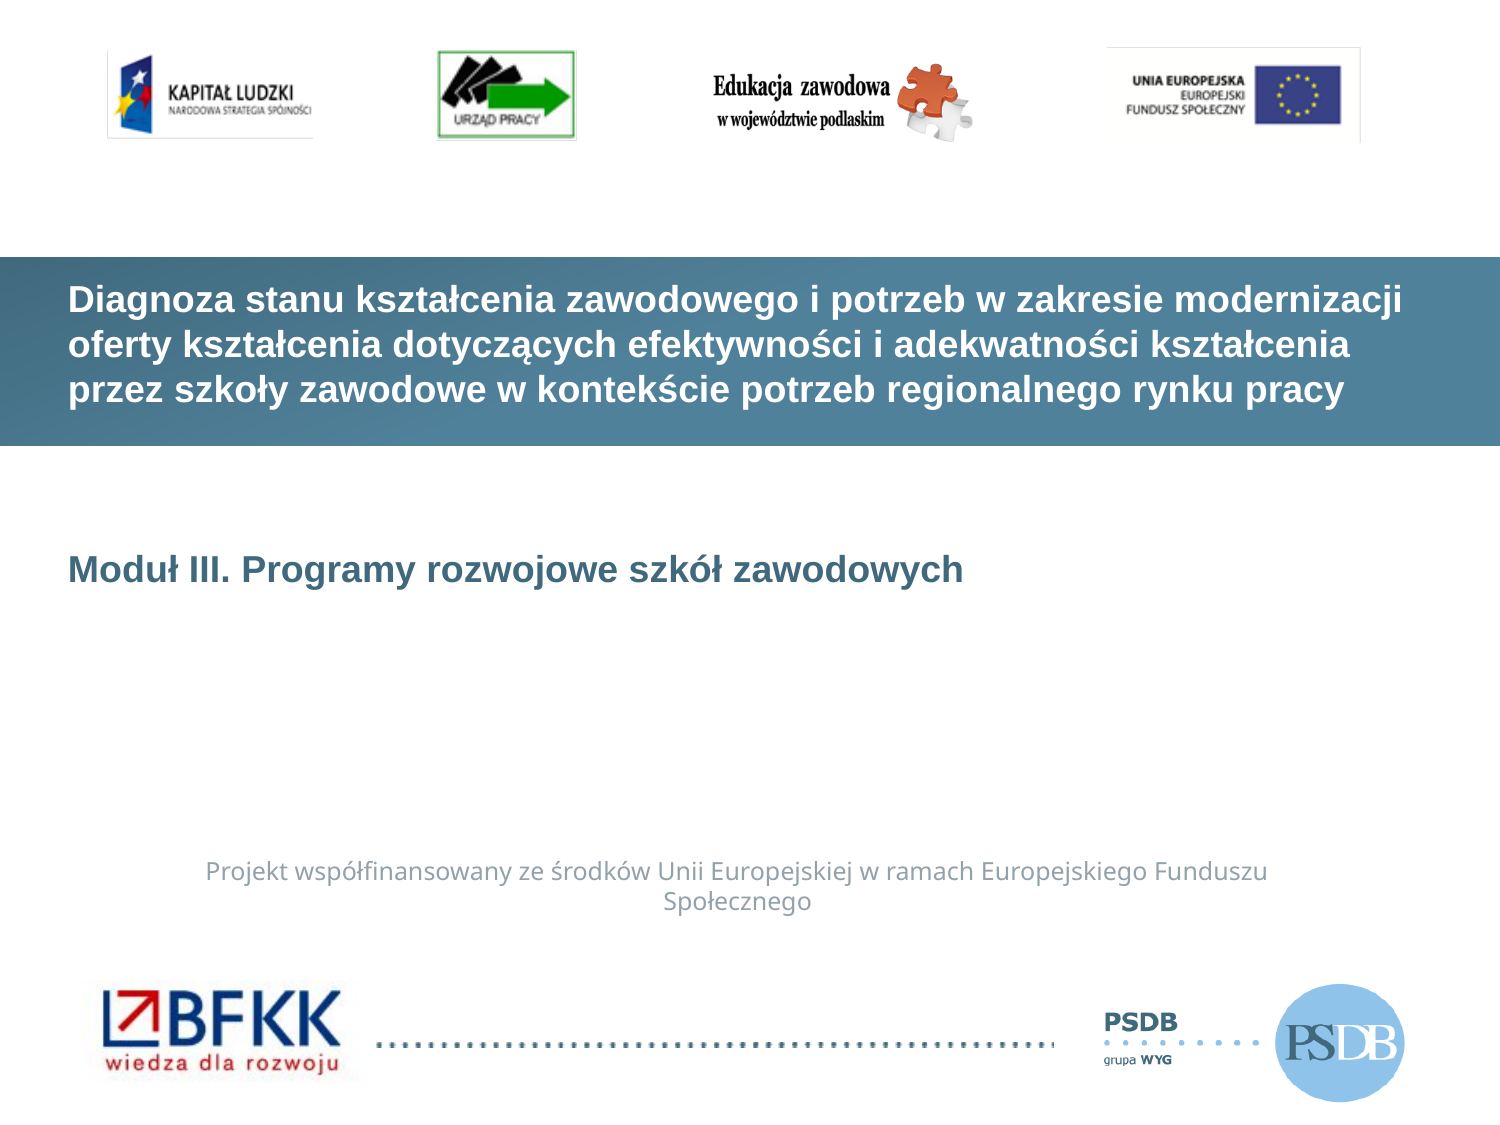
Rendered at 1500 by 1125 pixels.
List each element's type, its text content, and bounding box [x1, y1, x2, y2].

picture [1107, 46, 1362, 143]
picture [58, 925, 1430, 1125]
picture [437, 50, 579, 143]
footer Projekt współfinansowany ze środków Unii Europejskiej w ramach Europejskiego Funduszu Społecznego [128, 855, 1347, 916]
picture [702, 56, 976, 146]
picture [106, 50, 313, 140]
text_box Diagnoza stanu kształcenia zawodowego i potrzeb w zakresie modernizacji oferty kształcenia dotyczących efektywności i adekwatności kształcenia przez szkoły zawodowe w kontekście potrzeb regionalnego rynku pracy Moduł III. Programy rozwojowe szkół zawodowych [53, 267, 1436, 687]
